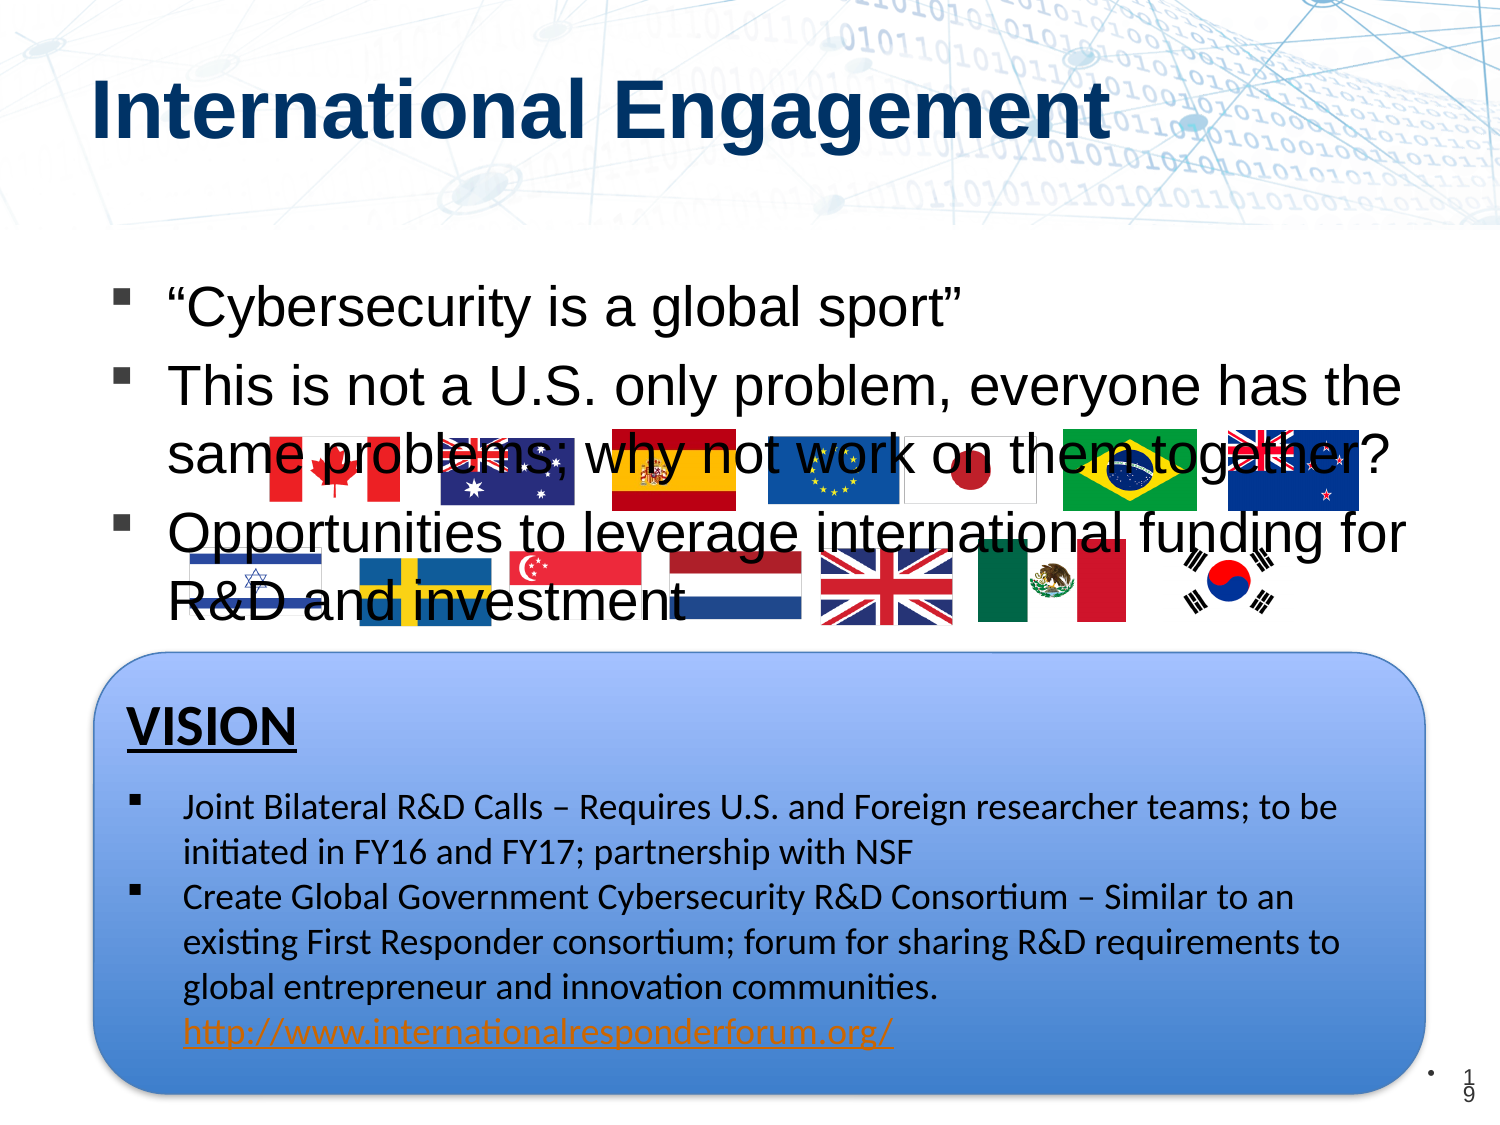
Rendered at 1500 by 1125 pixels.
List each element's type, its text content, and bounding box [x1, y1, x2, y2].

text_box “Cybersecurity is a global sport” This is not a U.S. only problem, everyone has the same problems; why not work on them together? Opportunities to leverage international funding for R&D and investment [93, 262, 1426, 652]
title International Engagement [74, 37, 1463, 163]
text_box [93, 652, 1426, 1095]
slide_number 19 [1427, 1054, 1488, 1098]
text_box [181, 428, 1359, 633]
picture [0, 0, 1500, 225]
